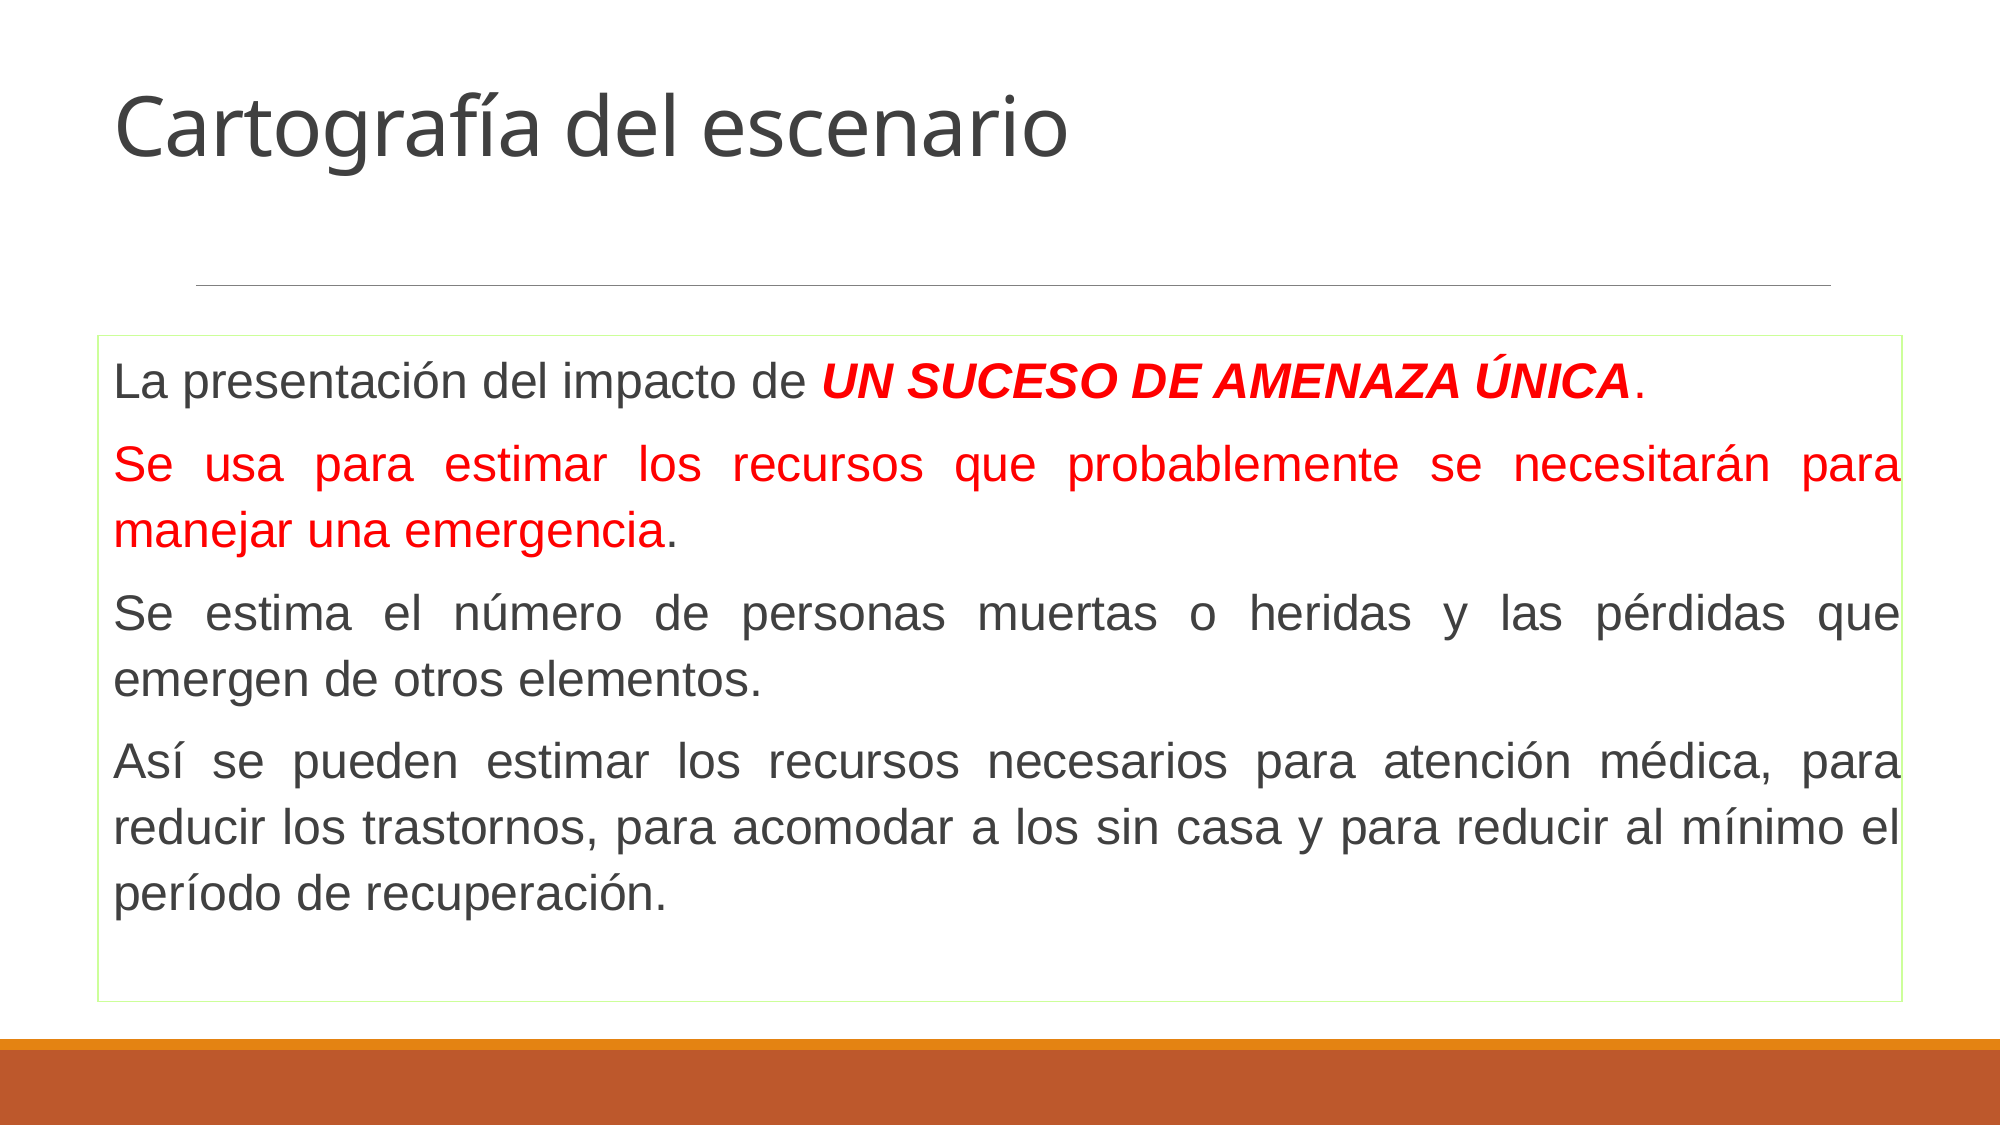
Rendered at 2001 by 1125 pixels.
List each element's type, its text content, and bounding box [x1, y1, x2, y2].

list La presentación del impacto de UN SUCESO DE AMENAZA ÚNICA. Se usa para estimar los recursos que probablemente se necesitarán para manejar una emergencia. Se estima el número de personas muertas o heridas y las pérdidas que emergen de otros elementos. Así se pueden estimar los recursos necesarios para atención médica, para reducir los trastornos, para acomodar a los sin casa y para reducir al mínimo el período de recuperación. [98, 335, 1902, 1002]
title Cartografía del escenario [98, 65, 1598, 181]
